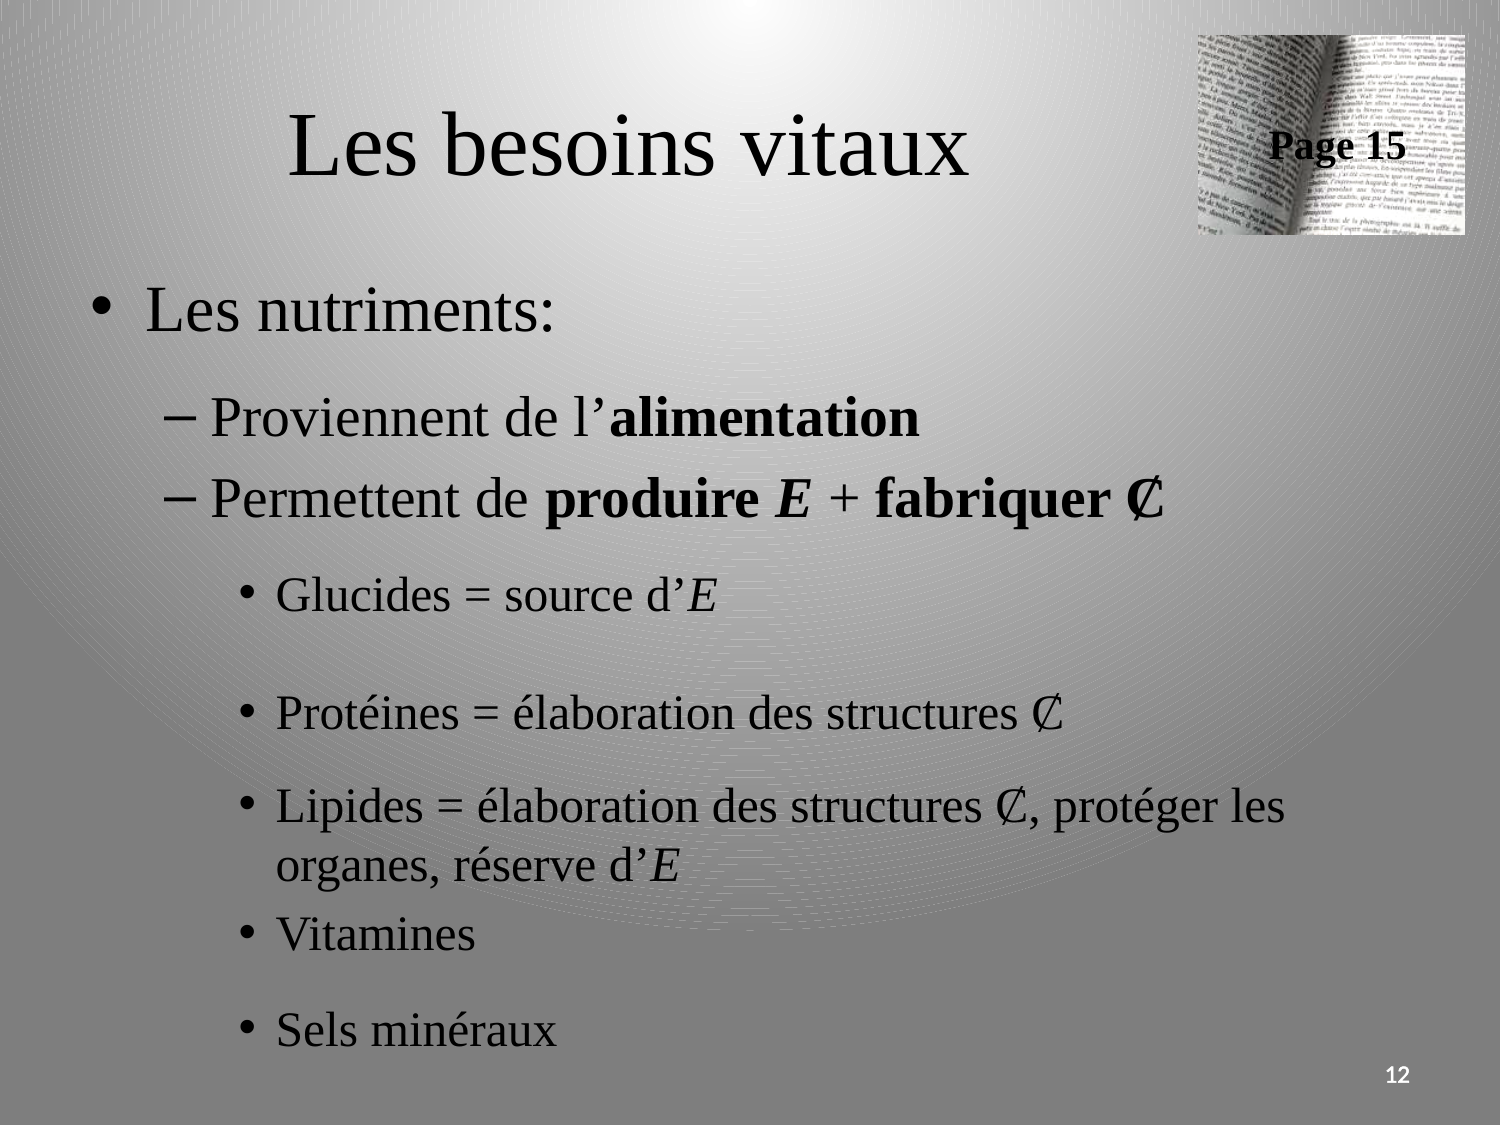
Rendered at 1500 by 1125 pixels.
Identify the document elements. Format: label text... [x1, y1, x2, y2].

list Les nutriments: Proviennent de l’alimentation Permettent de produire E + fabriquer Ȼ Glucides = source d’E Protéines = élaboration des structures Ȼ Lipides = élaboration des structures Ȼ, protéger les organes, réserve d’E Vitamines Sels minéraux [75, 257, 1425, 1067]
text_box Page 15 [1470, 110, 1477, 175]
picture [1198, 34, 1466, 235]
slide_number 12 [1074, 1042, 1425, 1103]
title Les besoins vitaux [75, 45, 1184, 233]
